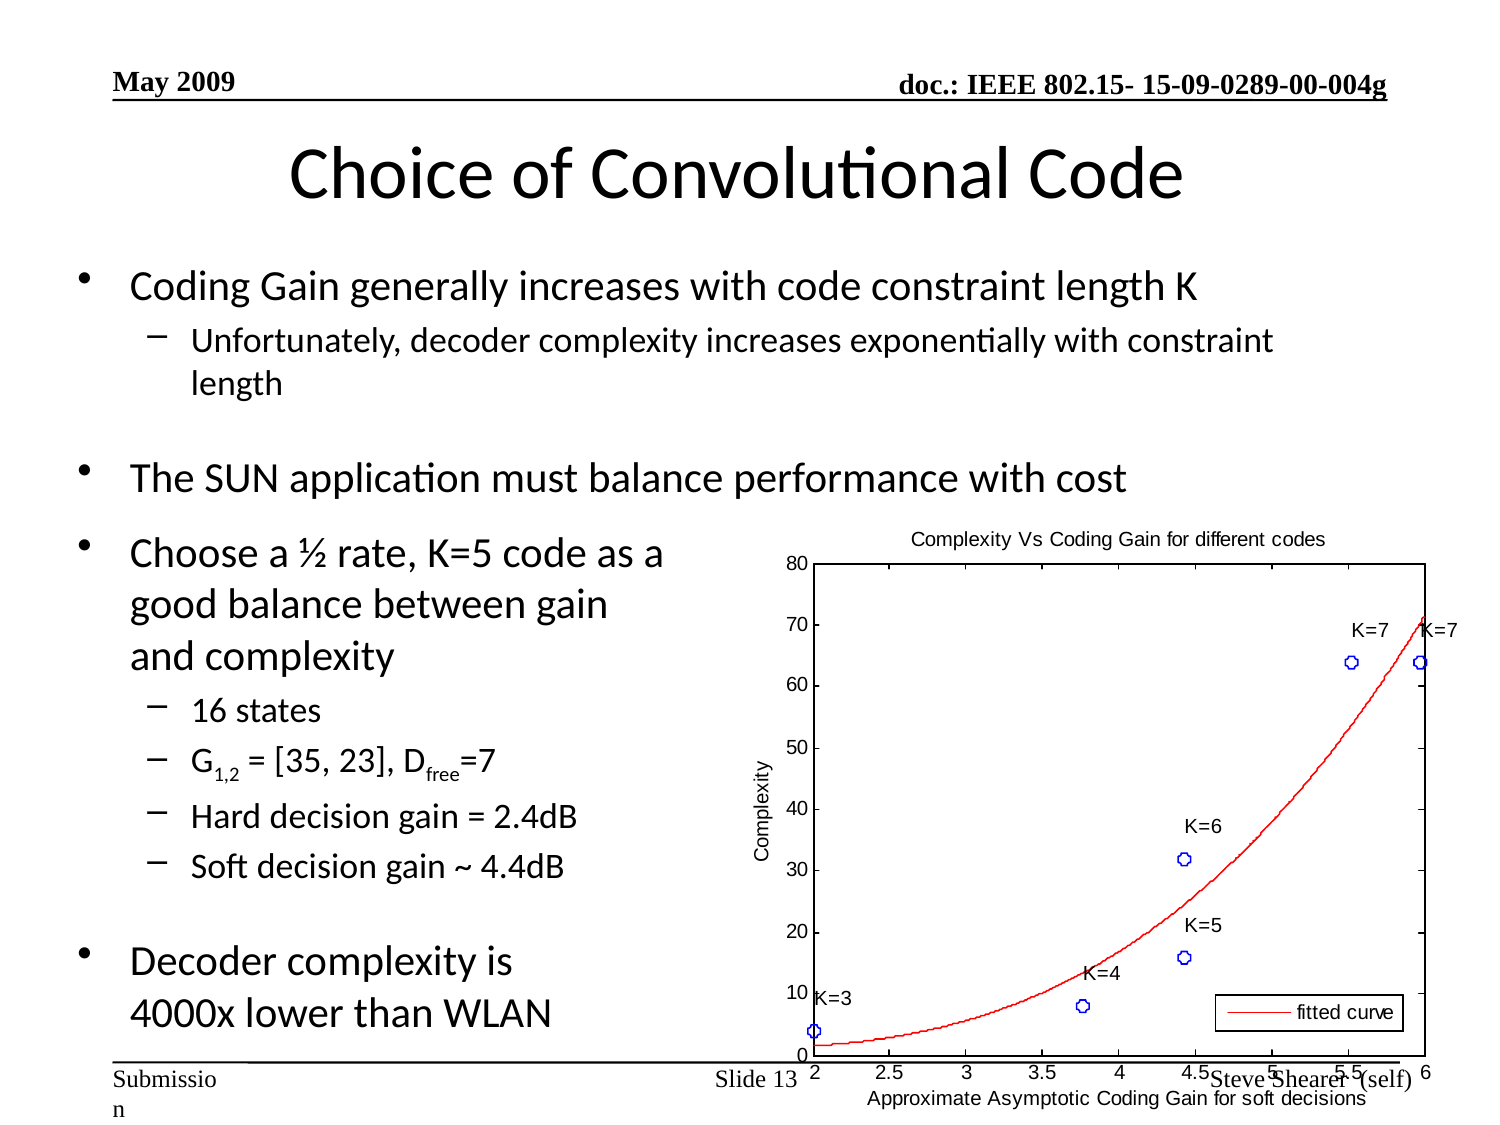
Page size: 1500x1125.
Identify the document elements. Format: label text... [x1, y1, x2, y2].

title Choice of Convolutional Code [62, 74, 1413, 263]
picture [710, 496, 1500, 1125]
list Coding Gain generally increases with code constraint length K Unfortunately, decoder complexity increases exponentially with constraint length The SUN application must balance performance with cost Choose a ½ rate, K=5 code as a good balance between gain and complexity 16 states G1,2 = [35, 23], Dfree=7 Hard decision gain = 2.4dB Soft decision gain ~ 4.4dB Decoder complexity is 4000x lower than WLAN [62, 249, 1351, 1051]
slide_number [112, 62, 376, 99]
